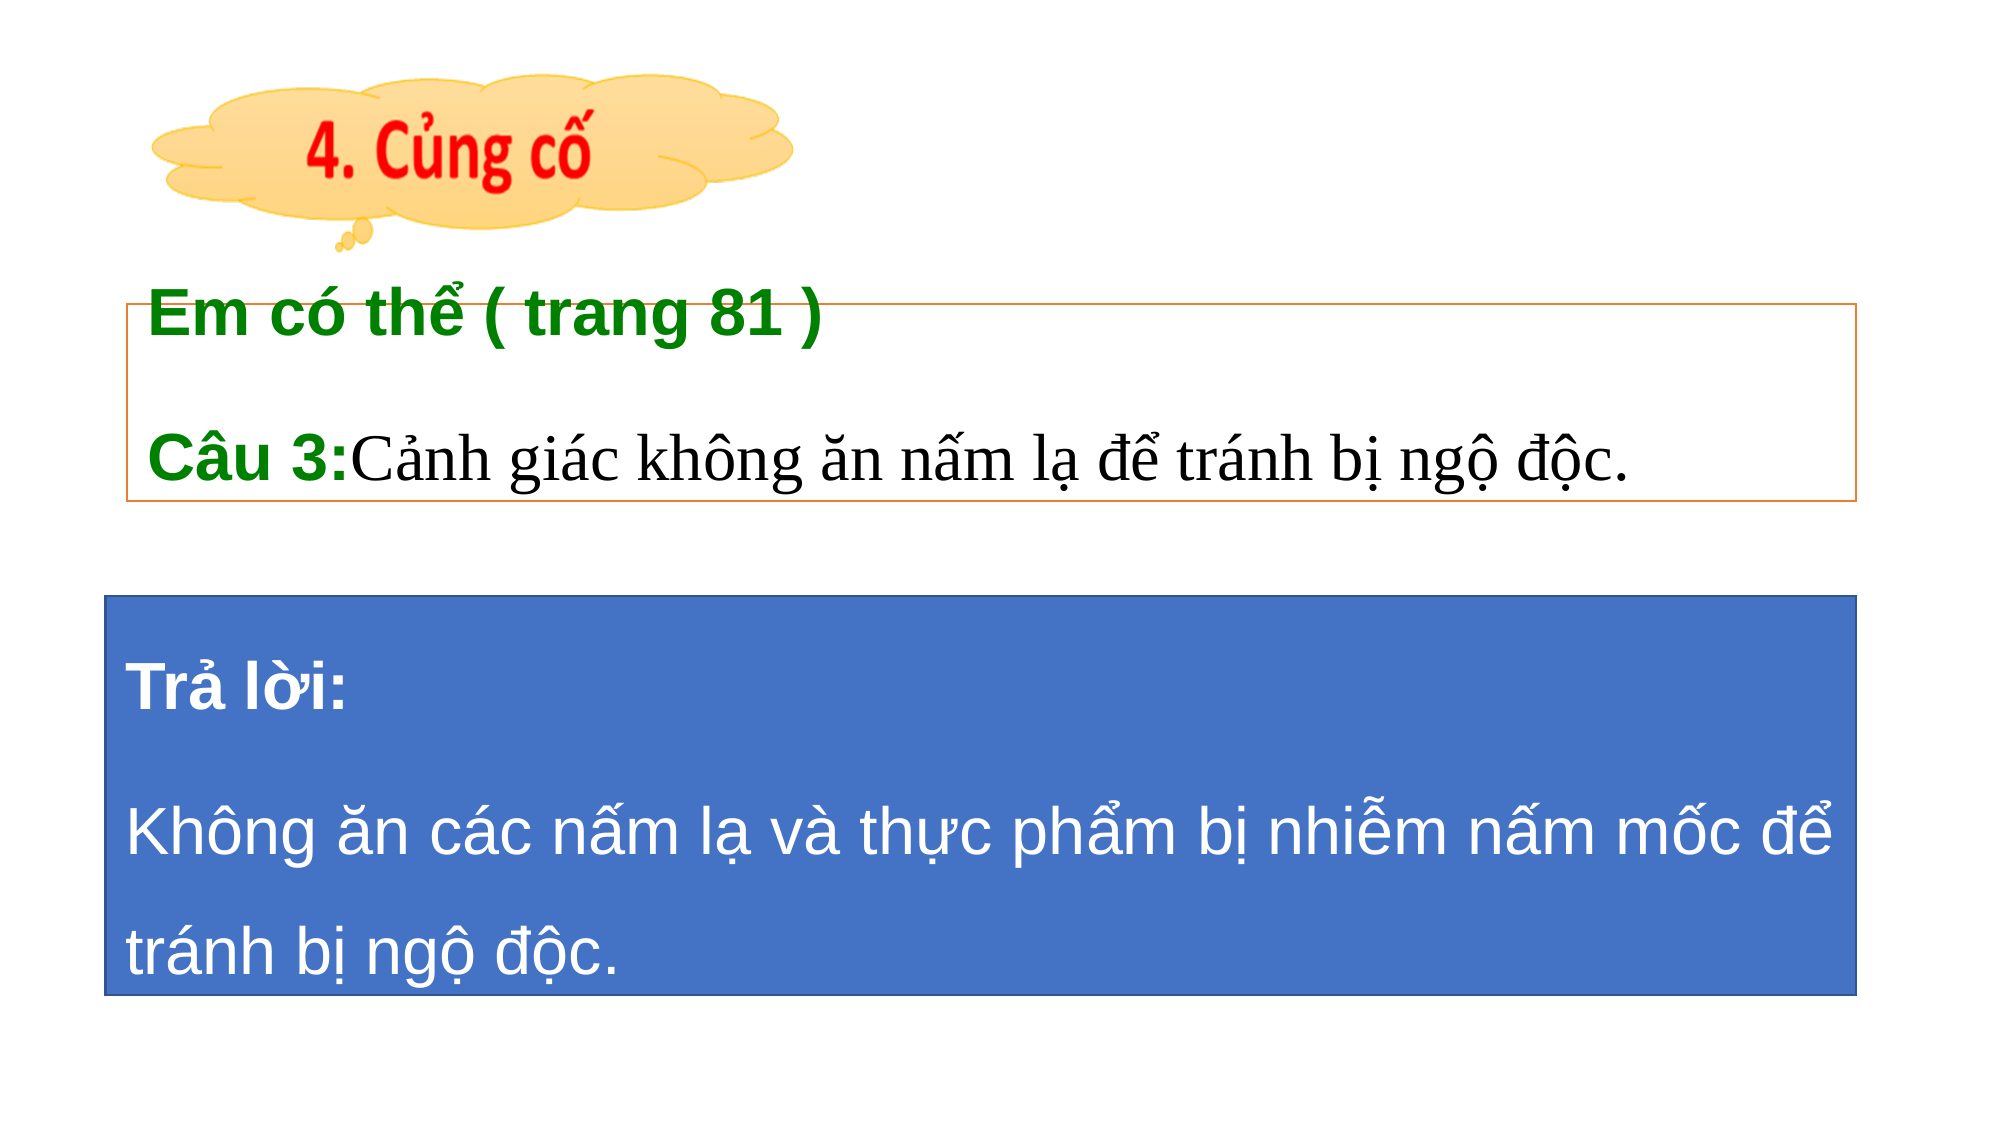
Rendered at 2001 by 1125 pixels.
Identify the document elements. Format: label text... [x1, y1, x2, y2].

text_box Em có thể ( trang 81 ) Câu 3:Cảnh giác không ăn nấm lạ để tránh bị ngộ độc. [126, 303, 1857, 502]
picture [151, 66, 794, 258]
text_box Trả lời: Không ăn các nấm lạ và thực phẩm bị nhiễm nấm mốc để tránh bị ngộ độc. [104, 595, 1857, 996]
